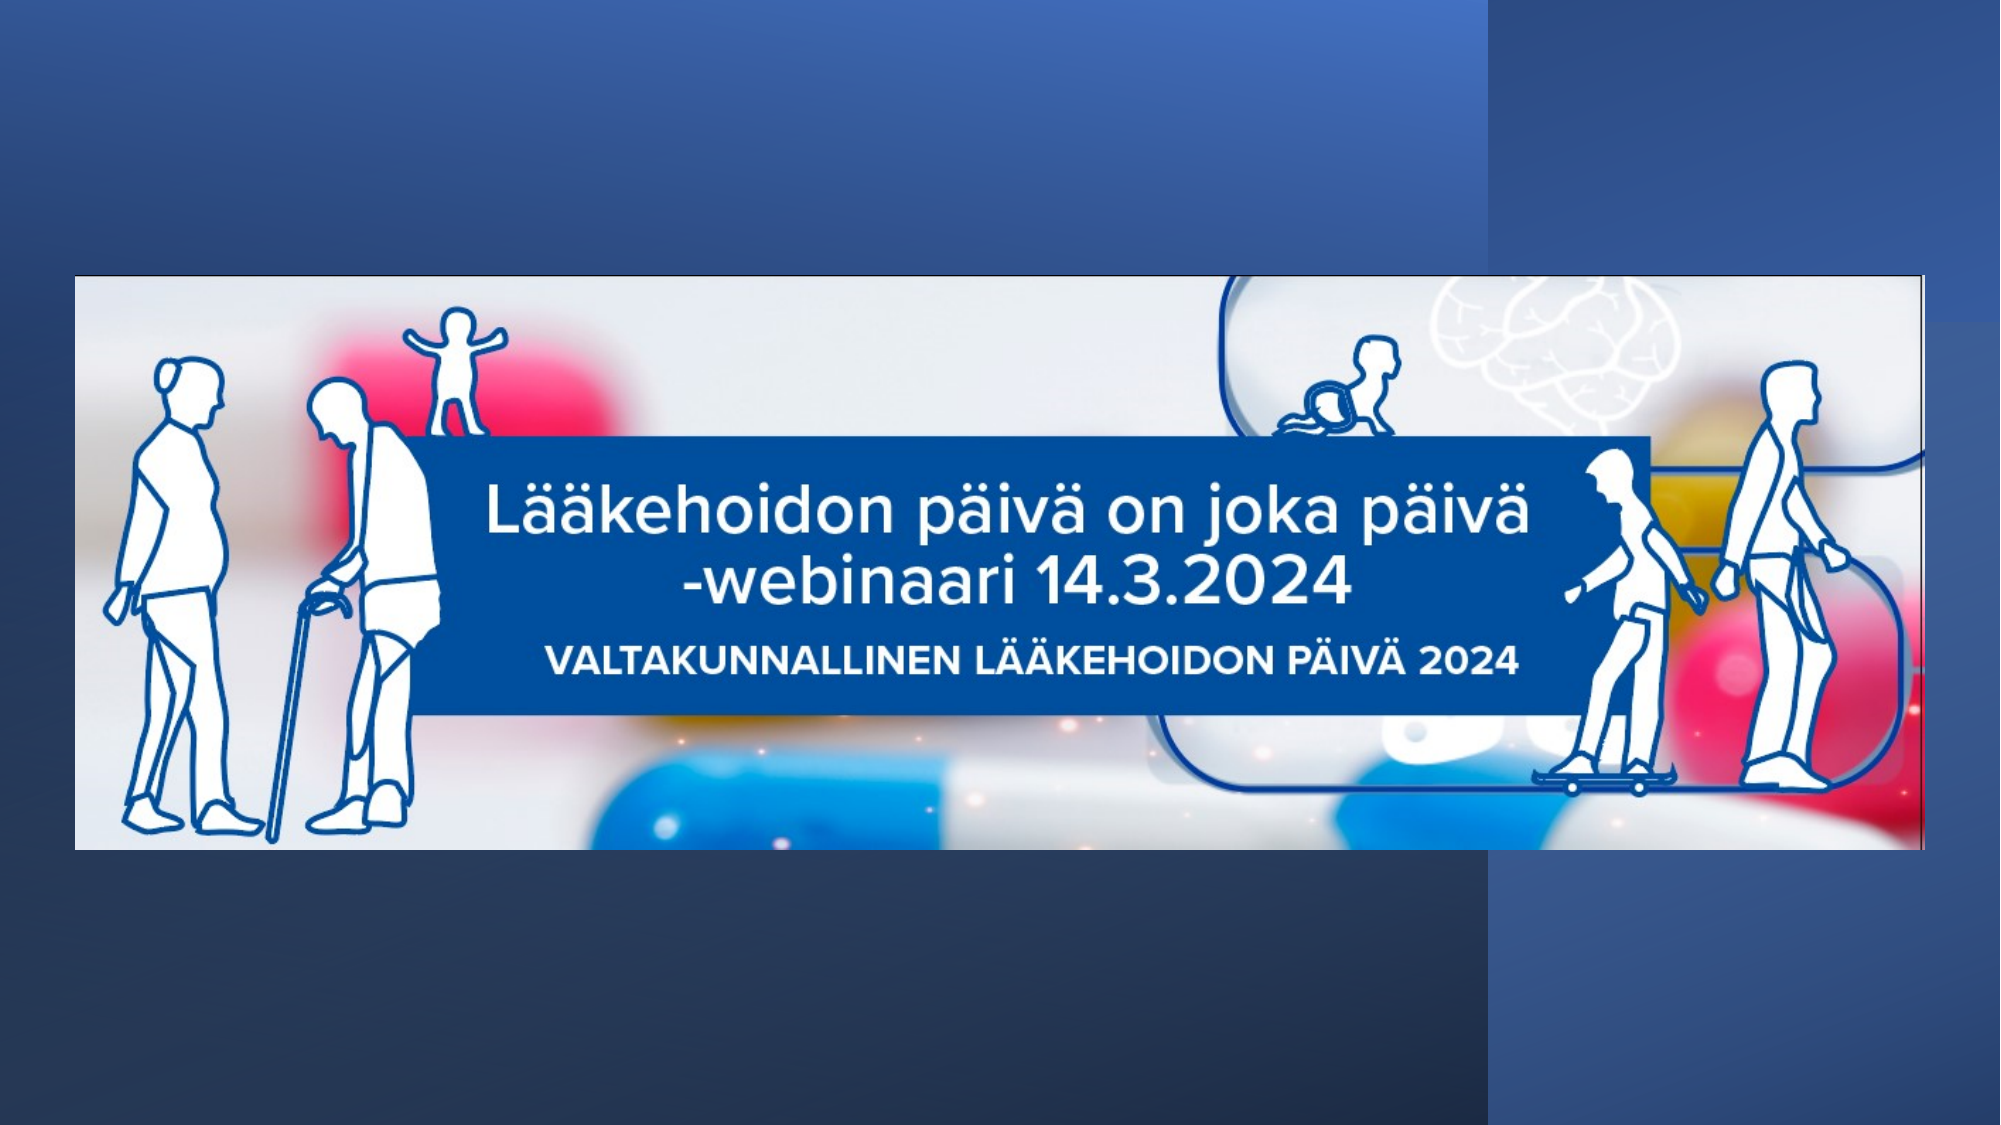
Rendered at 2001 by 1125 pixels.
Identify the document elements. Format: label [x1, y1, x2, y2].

text_box [1489, 0, 2000, 321]
text_box [0, 0, 1489, 321]
text_box [0, 321, 2000, 1125]
picture [74, 275, 1925, 850]
